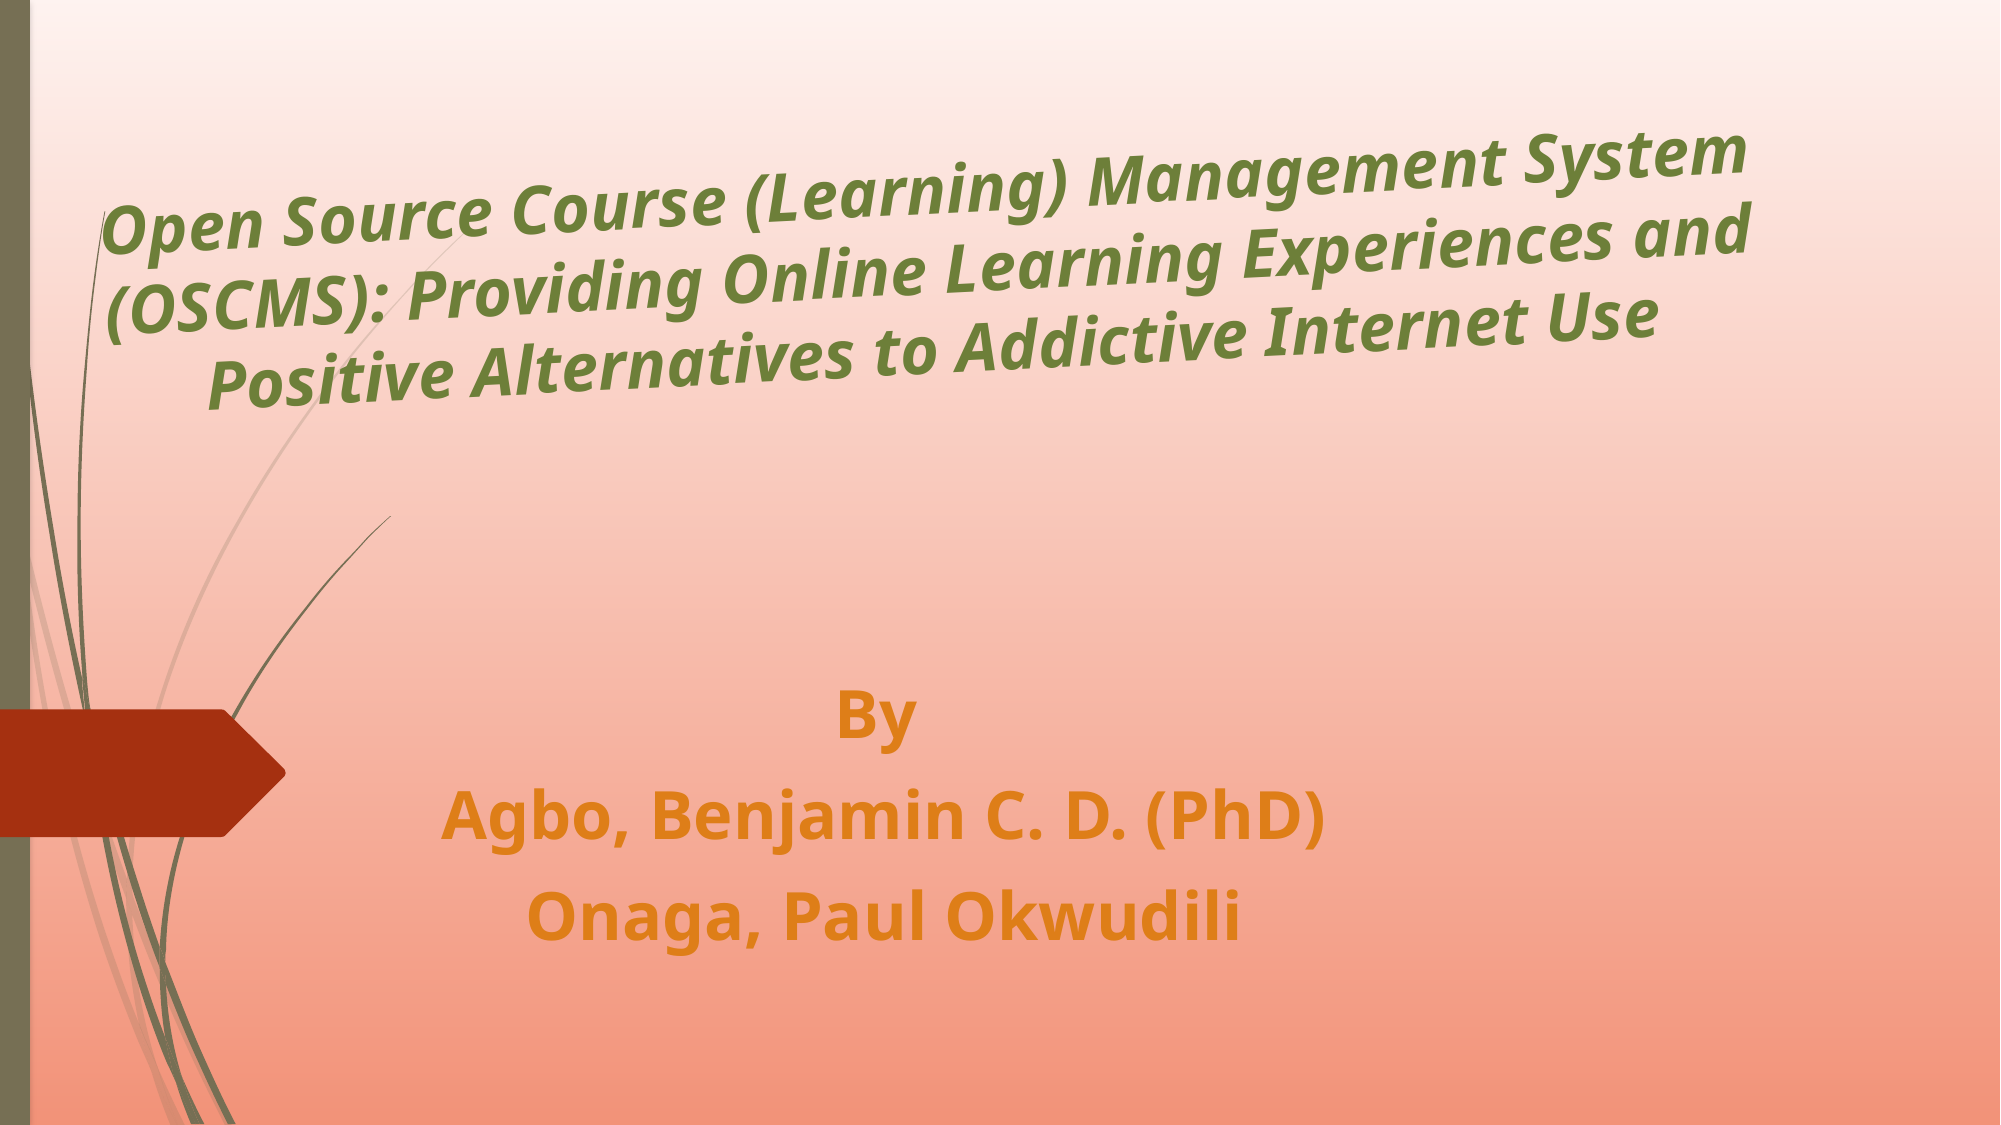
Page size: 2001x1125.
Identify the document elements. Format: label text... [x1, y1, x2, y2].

title Open Source Course (Learning) Management System (OSCMS): Providing Online Learning Experiences and Positive Alternatives to Addictive Internet Use [30, 128, 1829, 440]
subtitle By Agbo, Benjamin C. D. (PhD) Onaga, Paul Okwudili [247, 664, 1522, 940]
